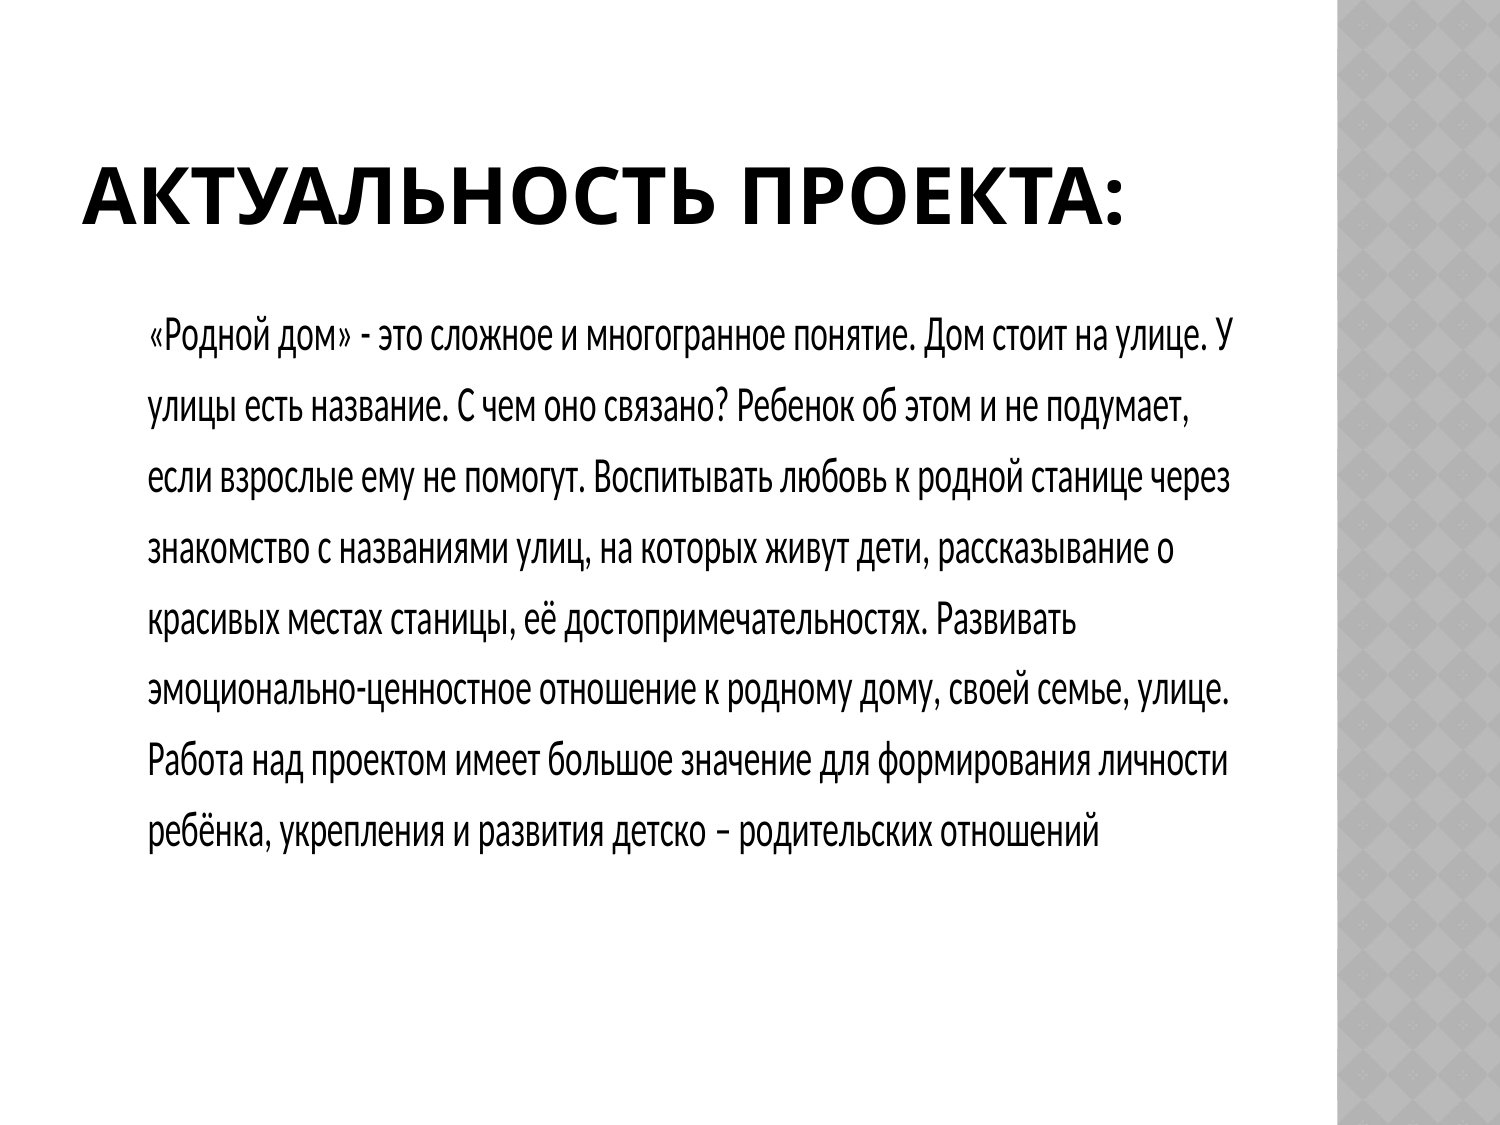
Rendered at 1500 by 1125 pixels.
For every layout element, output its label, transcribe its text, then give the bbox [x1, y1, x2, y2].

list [147, 302, 1259, 906]
title Актуальность проекта: [75, 52, 1263, 240]
